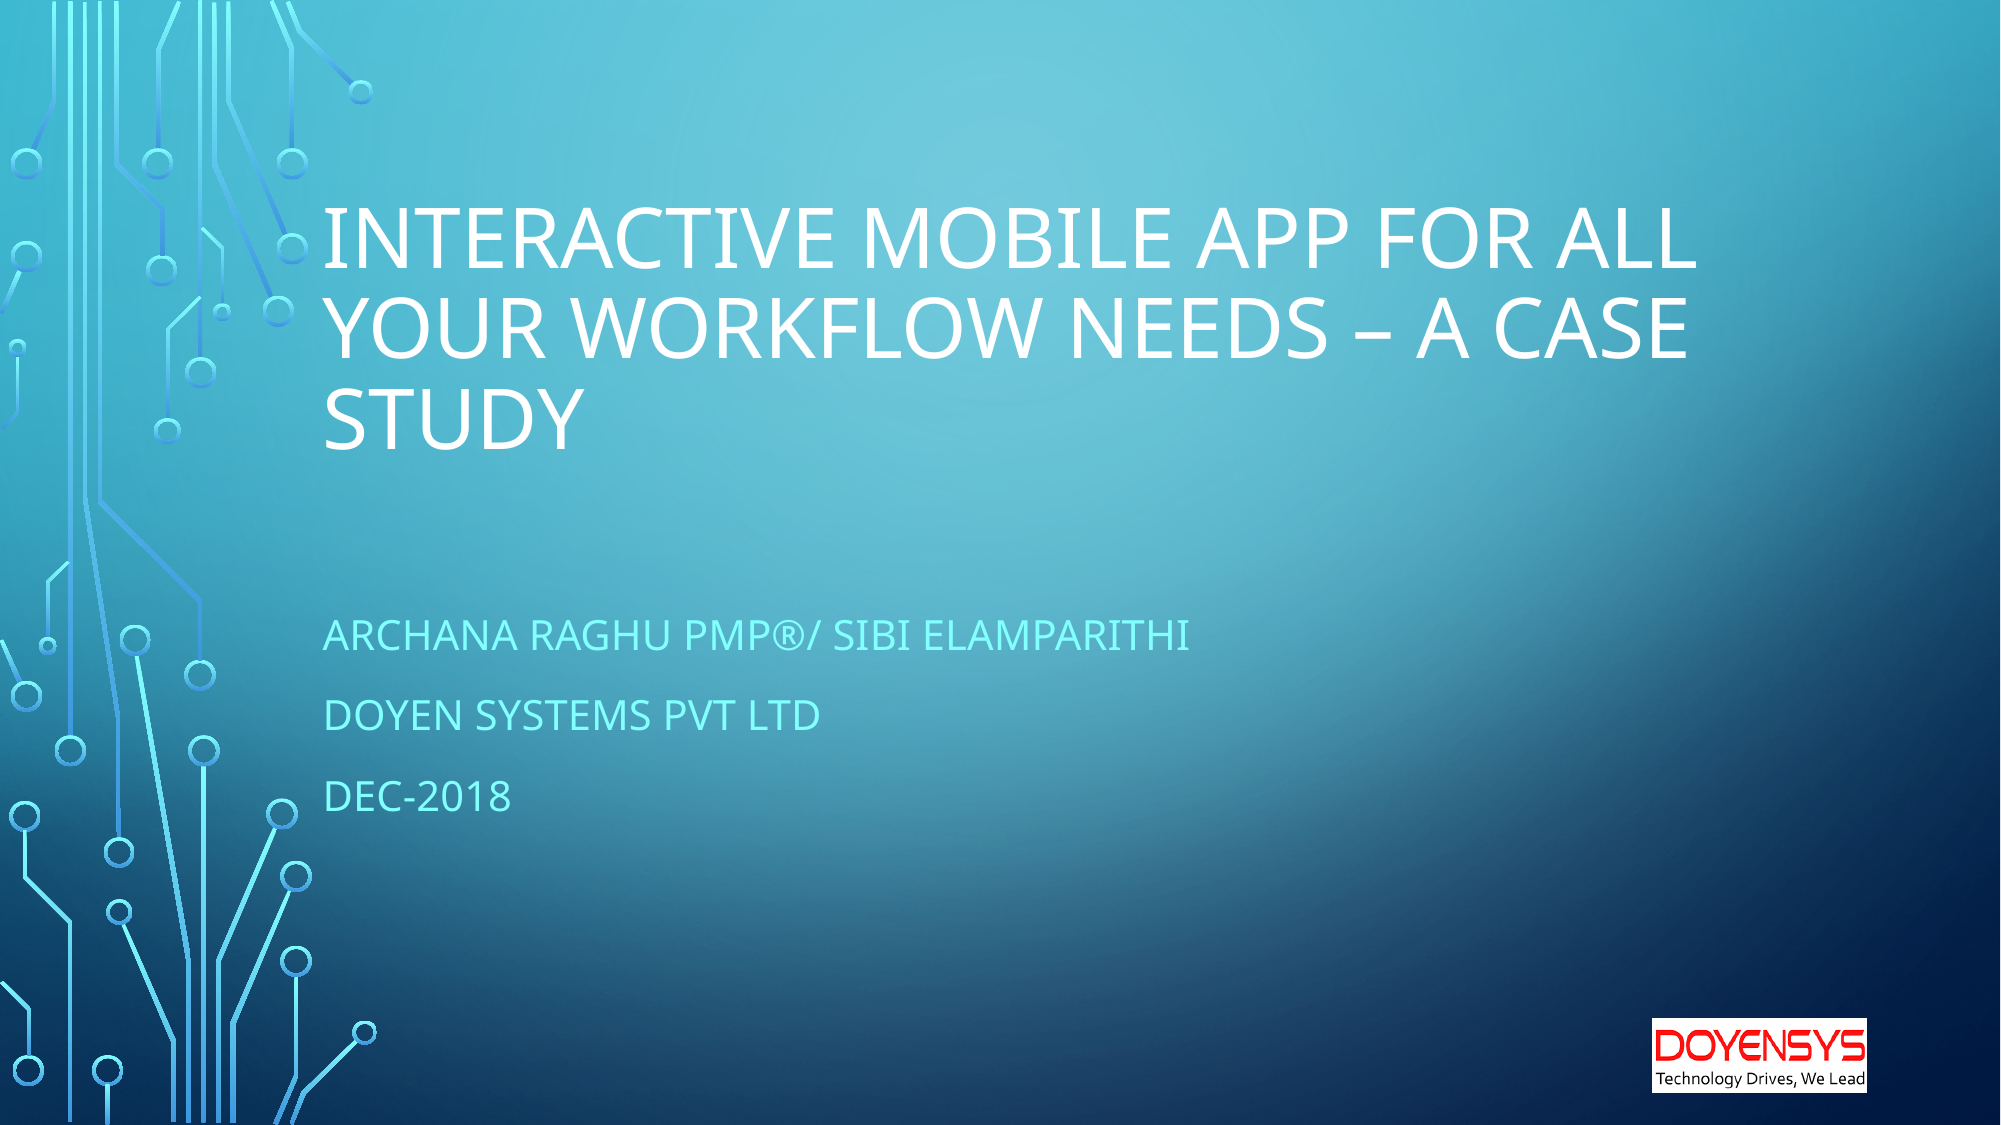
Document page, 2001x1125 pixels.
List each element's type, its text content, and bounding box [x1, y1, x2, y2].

picture [1652, 1018, 1868, 1093]
subtitle Archana Raghu PMP®/ Sibi Elamparithi Doyen Systems Pvt Ltd DEC-2018 [307, 590, 1750, 863]
title Interactive Mobile App For All your workflow needs – A case study [307, 184, 1750, 576]
